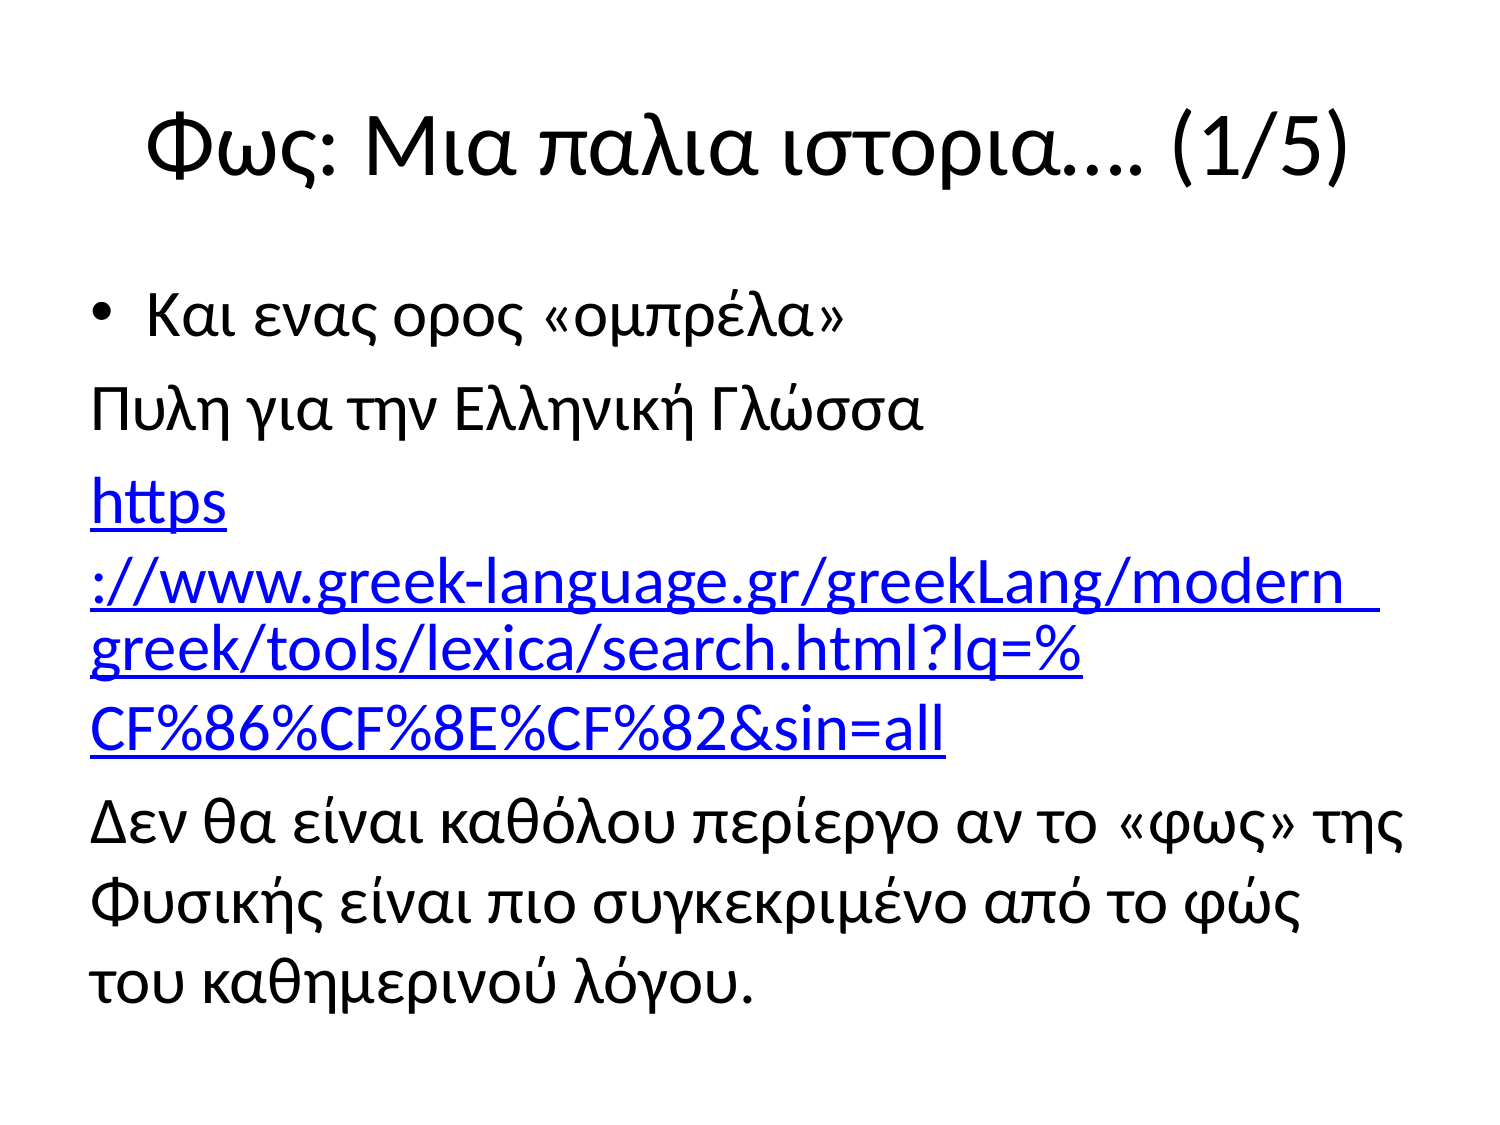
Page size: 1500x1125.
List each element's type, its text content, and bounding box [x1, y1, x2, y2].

title Φως: Μια παλια ιστορια…. (1/5) [75, 45, 1425, 233]
list Και ενας ορος «ομπρέλα» Πυλη για την Ελληνική Γλώσσα https://www.greek-language.gr/greekLang/modern_greek/tools/lexica/search.html?lq=%CF%86%CF%8E%CF%82&sin=all Δεν θα είναι καθόλου περίεργο αν το «φως» της Φυσικής είναι πιο συγκεκριμένο από το φώς του καθημερινού λόγου. [75, 262, 1425, 1005]
